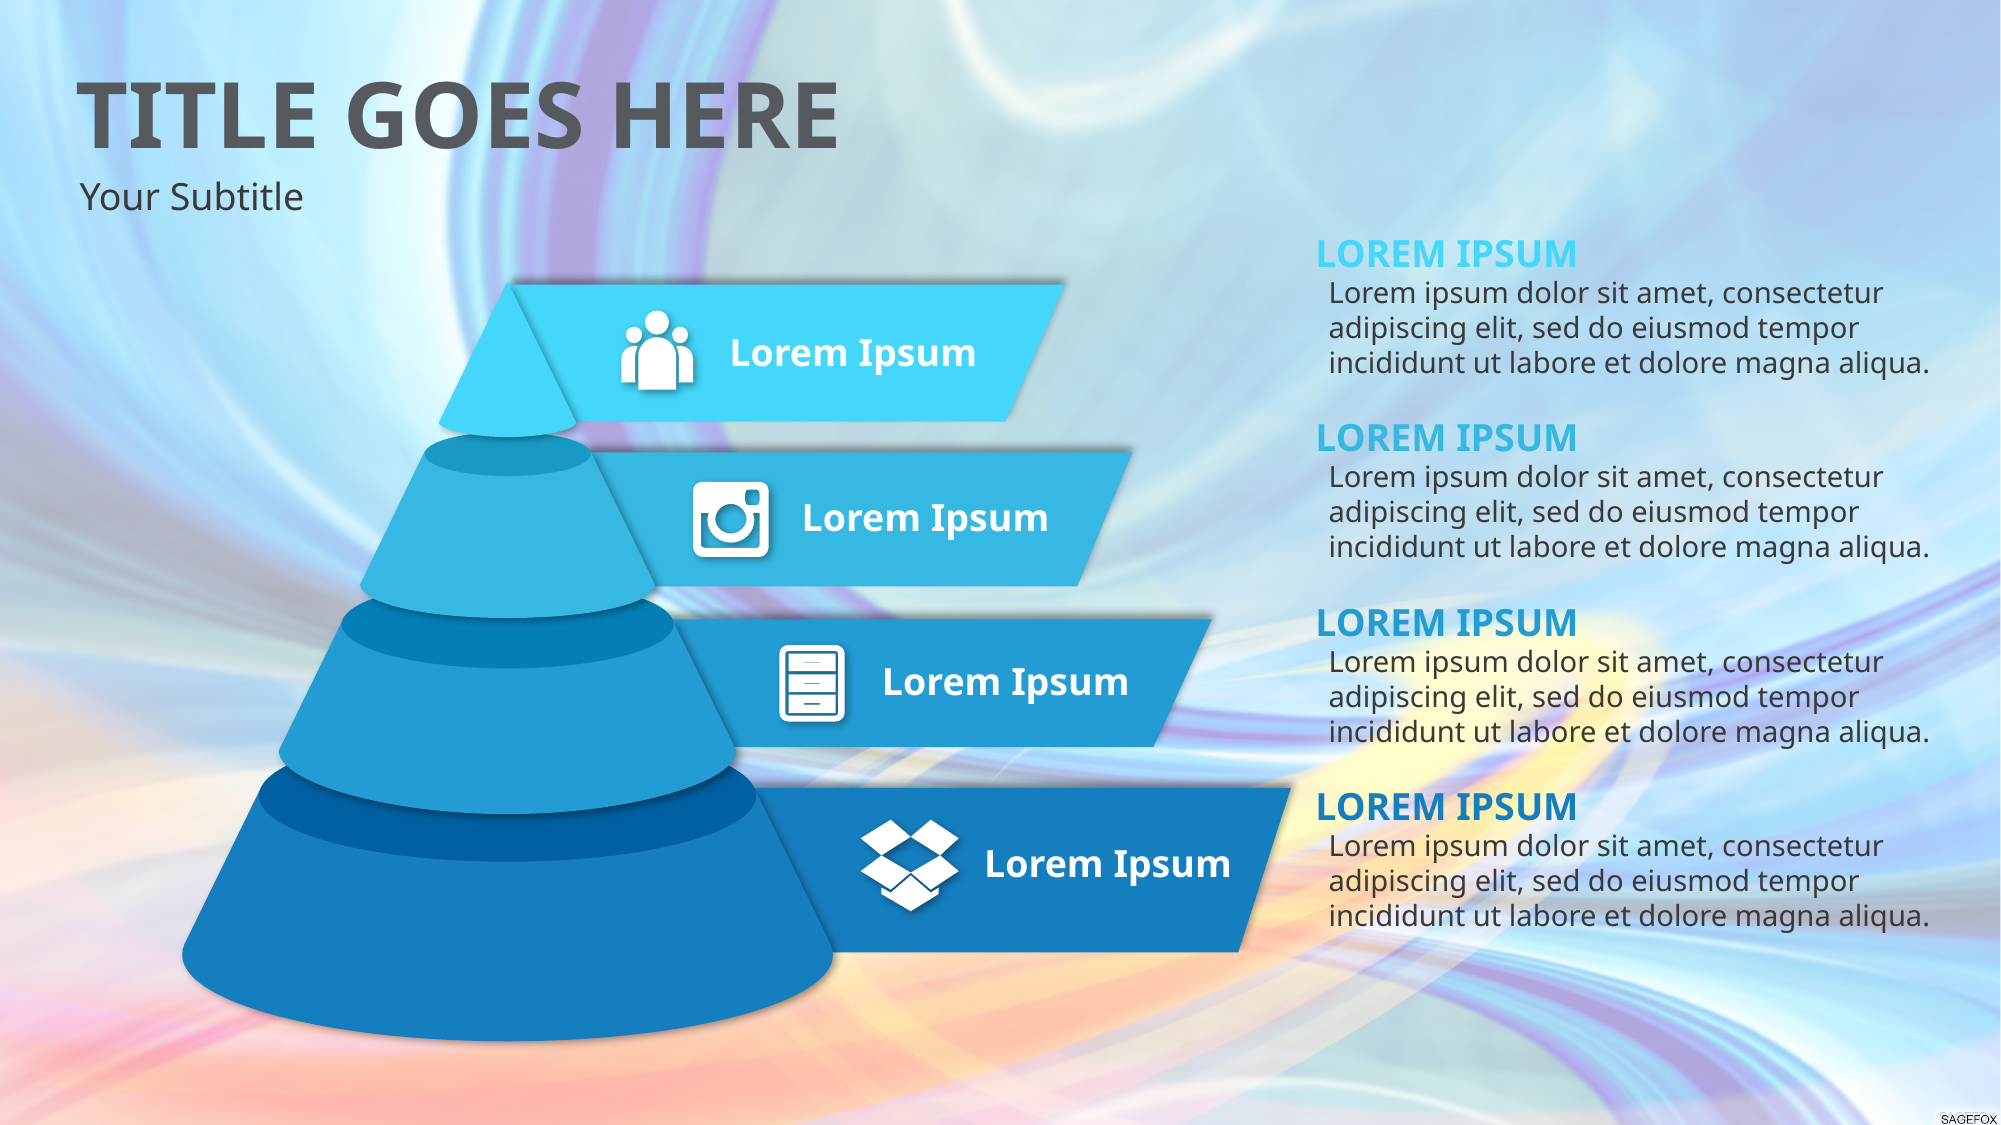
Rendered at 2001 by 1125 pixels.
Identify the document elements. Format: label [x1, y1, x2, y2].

text_box [693, 481, 1092, 557]
text_box [438, 281, 577, 431]
text_box [1328, 413, 1959, 564]
text_box [737, 619, 1212, 729]
text_box [60, 49, 1020, 227]
text_box [278, 580, 737, 815]
text_box [517, 284, 1065, 422]
text_box [621, 310, 1020, 390]
text_box [1328, 598, 1959, 749]
text_box [779, 644, 1172, 722]
text_box [1328, 782, 1959, 933]
text_box [860, 819, 1275, 912]
text_box [1328, 229, 1959, 380]
text_box [656, 452, 1133, 587]
text_box [833, 722, 1165, 748]
text_box [182, 729, 833, 1042]
text_box [833, 787, 1291, 953]
text_box [359, 431, 656, 618]
picture [1938, 1114, 1999, 1125]
